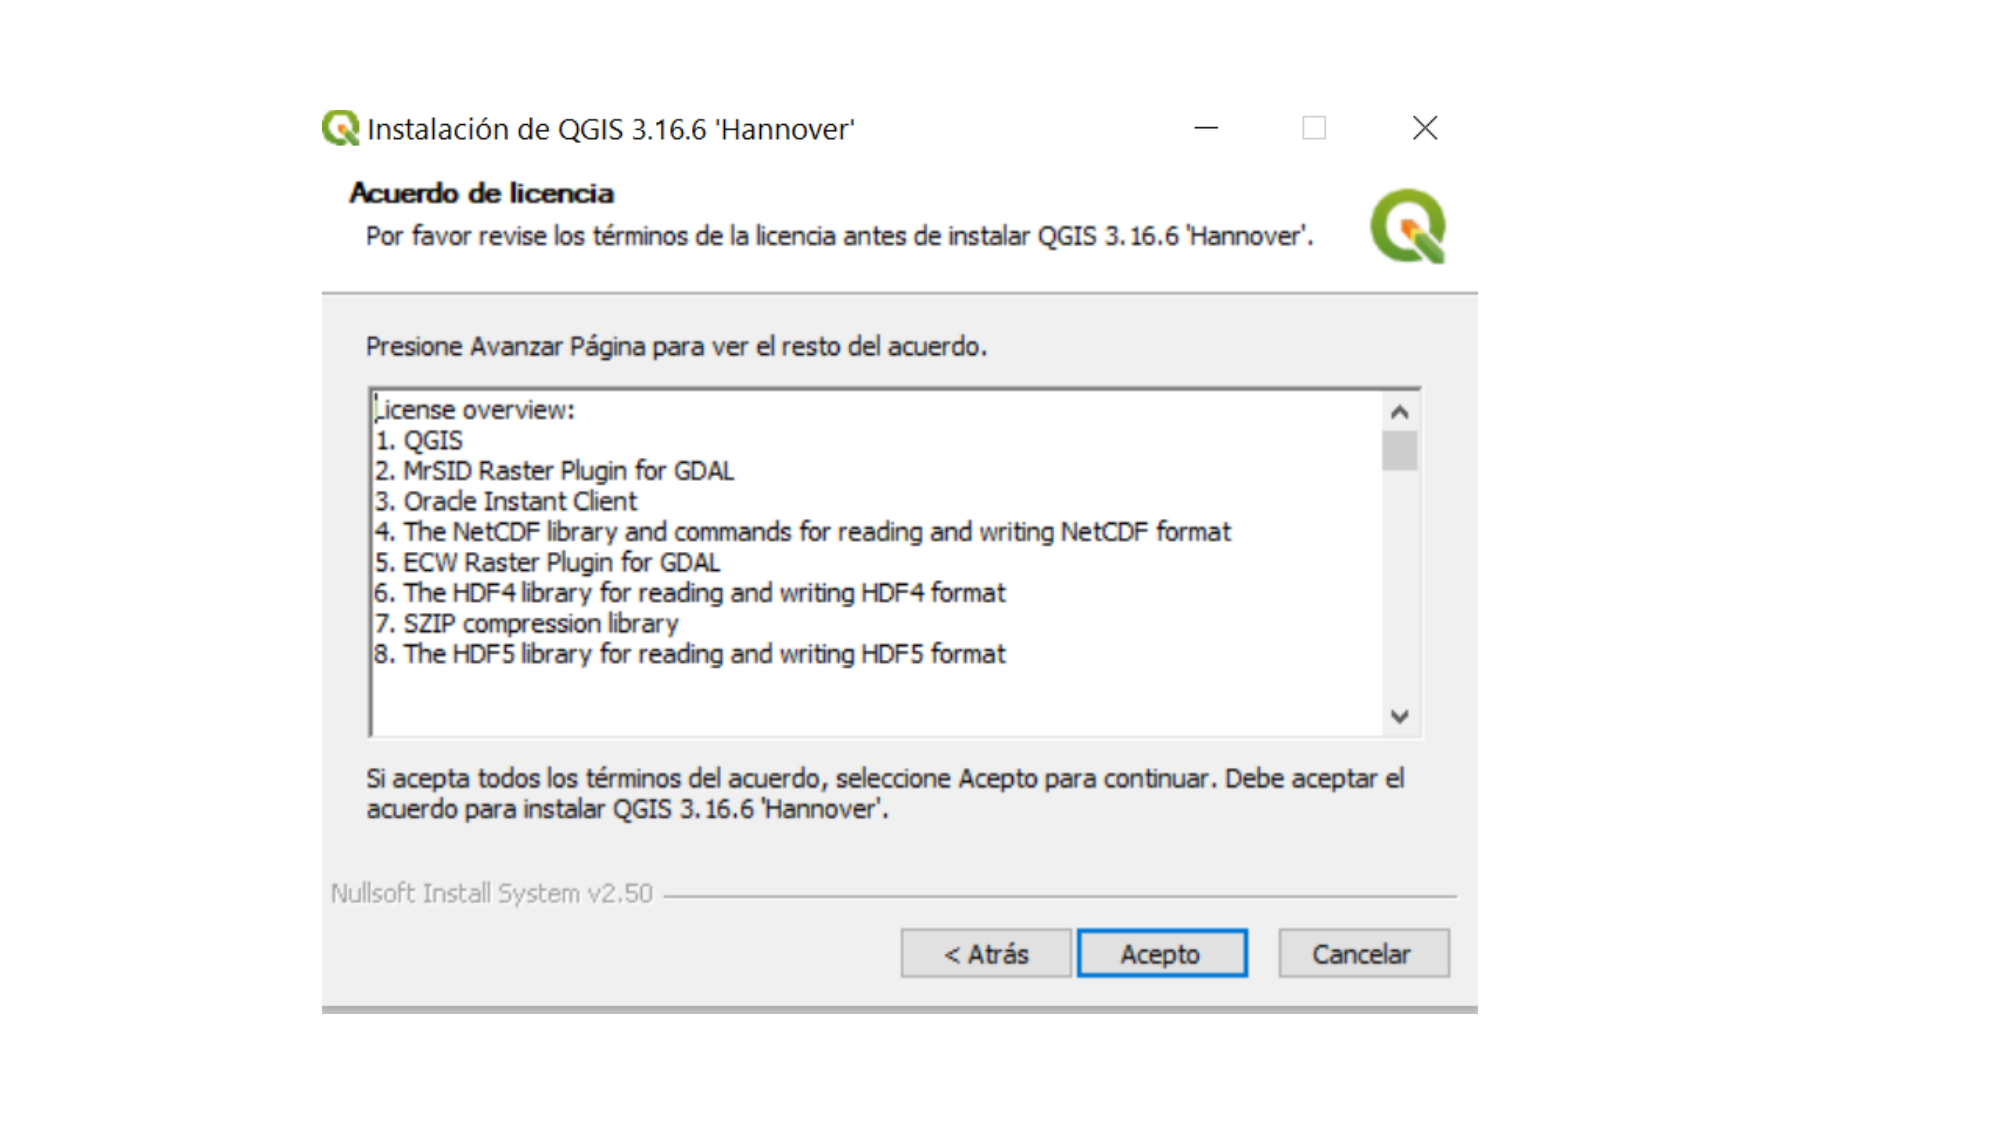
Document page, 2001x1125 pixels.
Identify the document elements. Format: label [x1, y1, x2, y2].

picture [322, 110, 1478, 1014]
